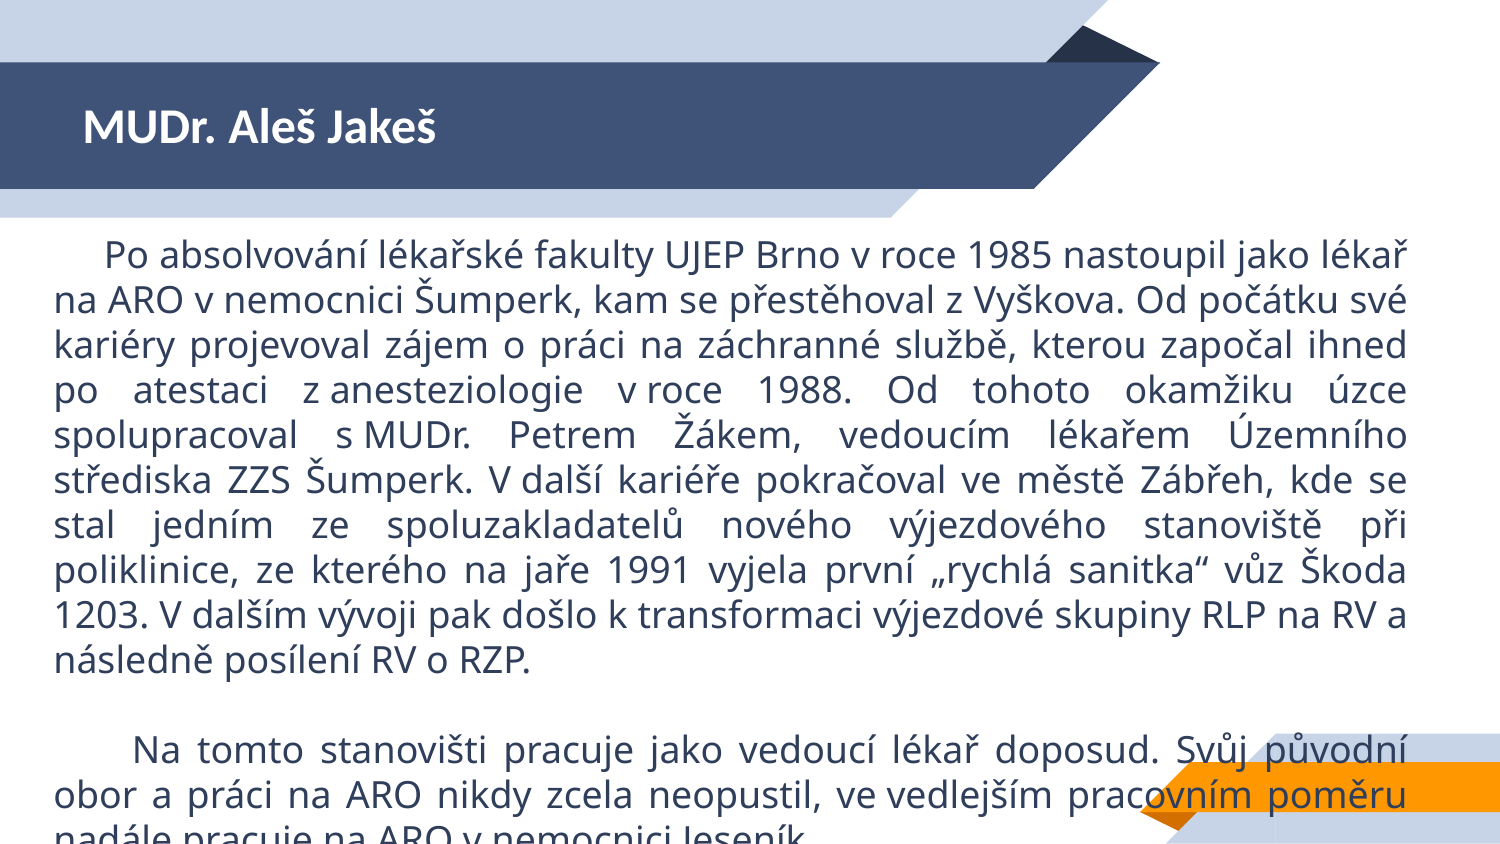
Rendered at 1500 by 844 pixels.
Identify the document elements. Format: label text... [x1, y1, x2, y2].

text_box Po absolvování lékařské fakulty UJEP Brno v roce 1985 nastoupil jako lékař na ARO v nemocnici Šumperk, kam se přestěhoval z Vyškova. Od počátku své kariéry projevoval zájem o práci na záchranné službě, kterou započal ihned po atestaci z anesteziologie v roce 1988. Od tohoto okamžiku úzce spolupracoval s MUDr. Petrem Žákem, vedoucím lékařem Územního střediska ZZS Šumperk. V další kariéře pokračoval ve městě Zábřeh, kde se stal jedním ze spoluzakladatelů nového výjezdového stanoviště při poliklinice, ze kterého na jaře 1991 vyjela první „rychlá sanitka“ vůz Škoda 1203. V dalším vývoji pak došlo k transformaci výjezdové skupiny RLP na RV a následně posílení RV o RZP. Na tomto stanovišti pracuje jako vedoucí lékař doposud. Svůj původní obor a práci na ARO nikdy zcela neopustil, ve vedlejším pracovním poměru nadále pracuje na ARO v nemocnici Jeseník. [38, 223, 1424, 844]
title MUDr. Aleš Jakeš [67, 89, 1109, 158]
list [0, 196, 1462, 844]
